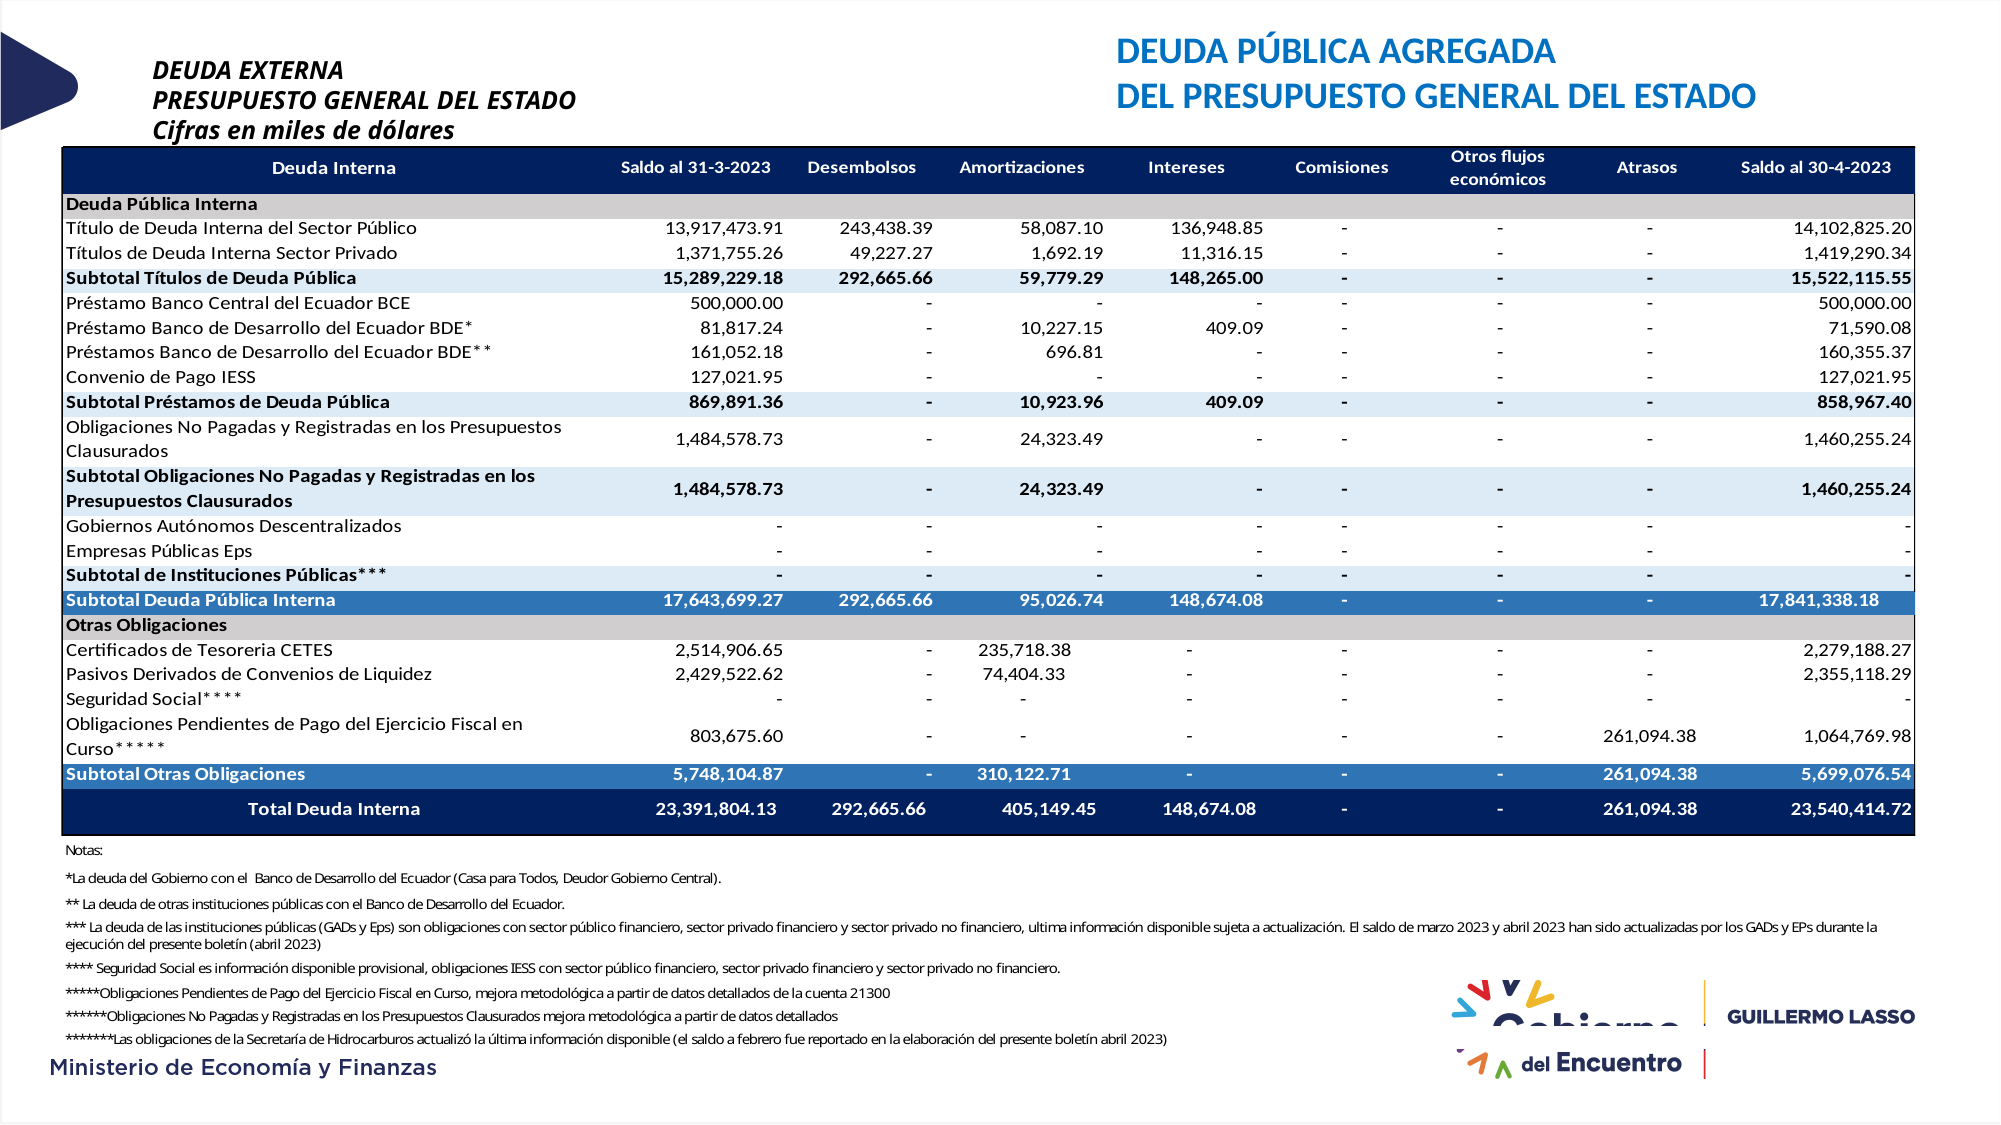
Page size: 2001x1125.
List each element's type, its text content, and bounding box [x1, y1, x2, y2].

picture [0, 0, 2001, 1125]
text_box DEUDA EXTERNA PRESUPUESTO GENERAL DEL ESTADO Cifras en miles de dólares [137, 52, 834, 117]
text_box DEUDA PÚBLICA AGREGADA DEL PRESUPUESTO GENERAL DEL ESTADO [1101, 18, 1863, 124]
